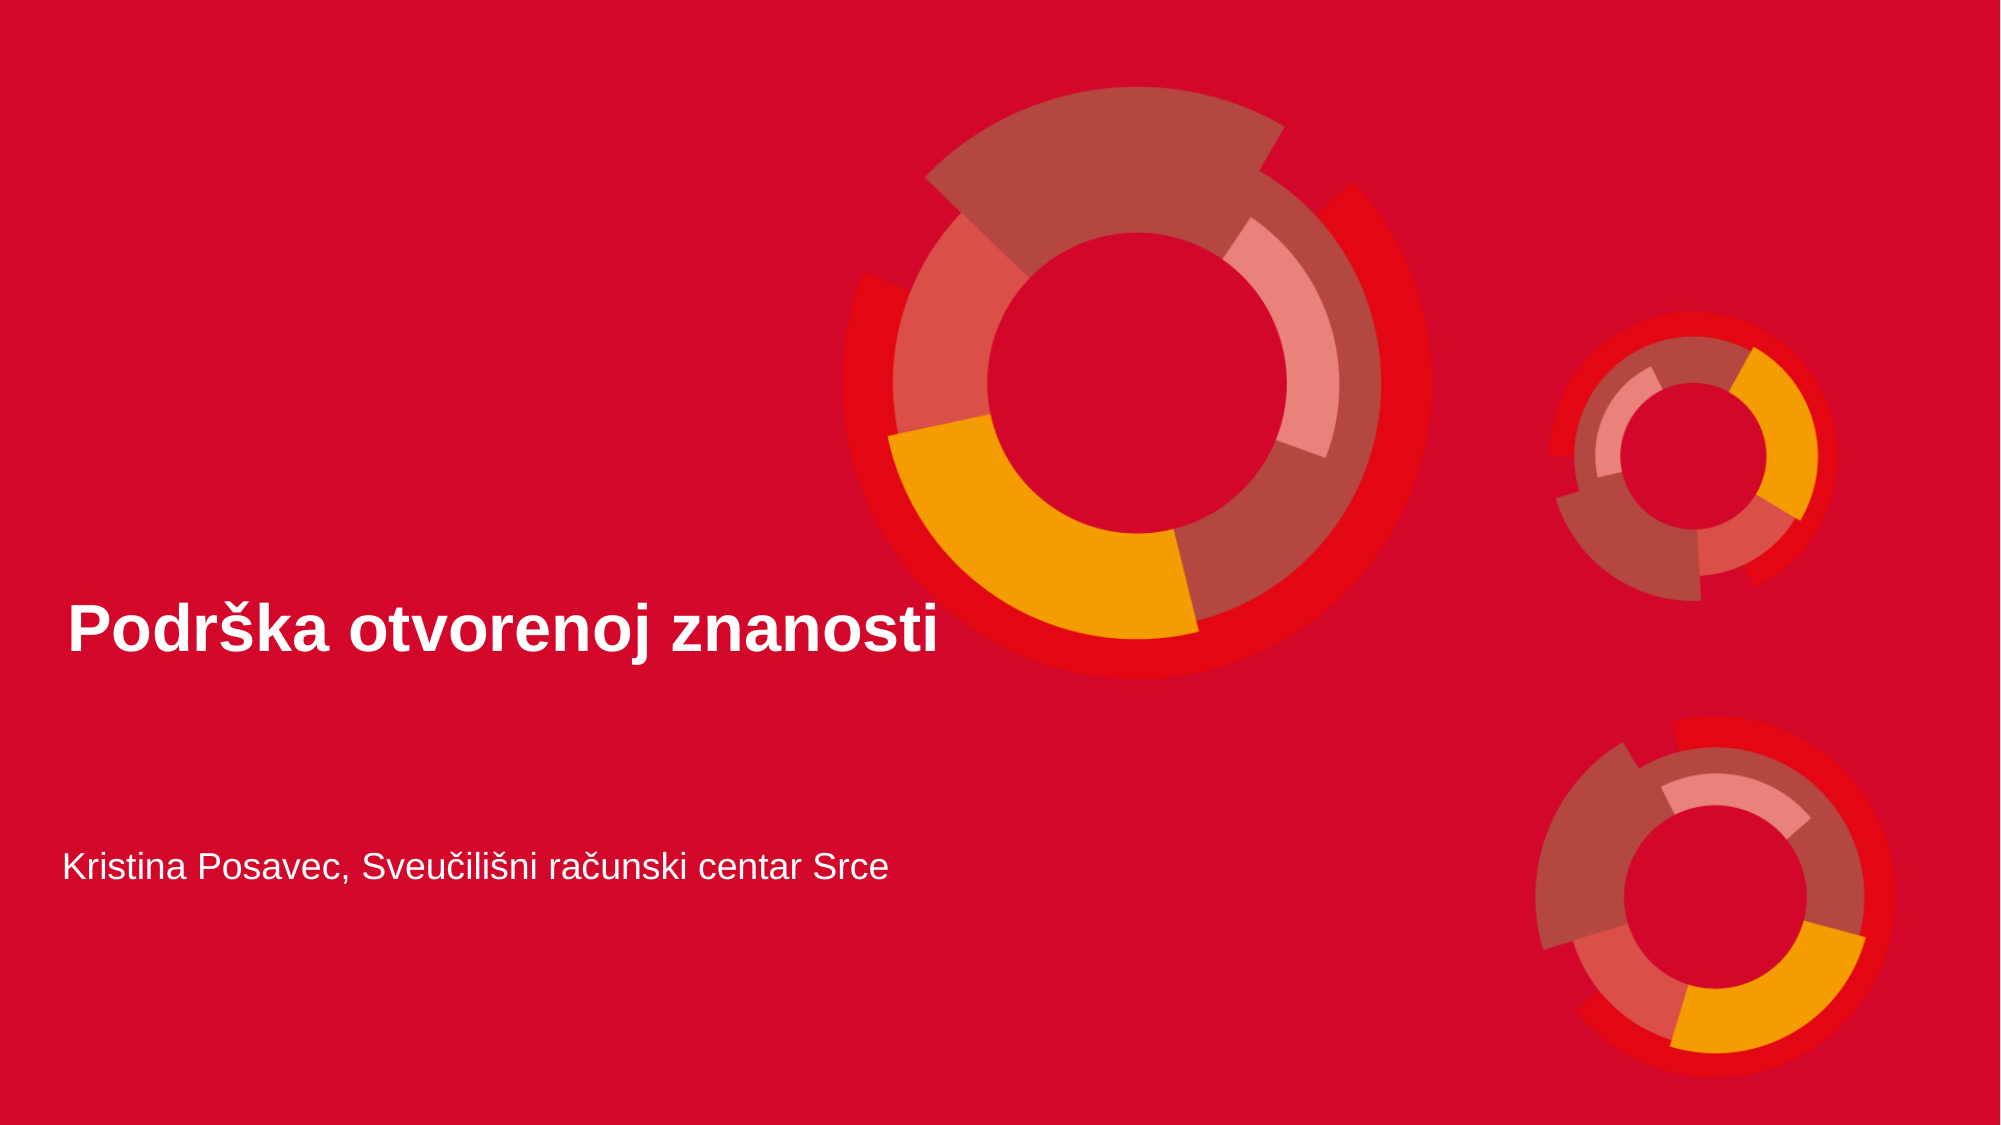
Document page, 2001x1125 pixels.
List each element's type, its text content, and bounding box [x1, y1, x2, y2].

picture [0, 0, 2001, 1125]
text_box Podrška otvorenoj znanosti [47, 453, 1051, 807]
text_box Kristina Posavec, Sveučilišni računski centar Srce [47, 834, 1336, 940]
